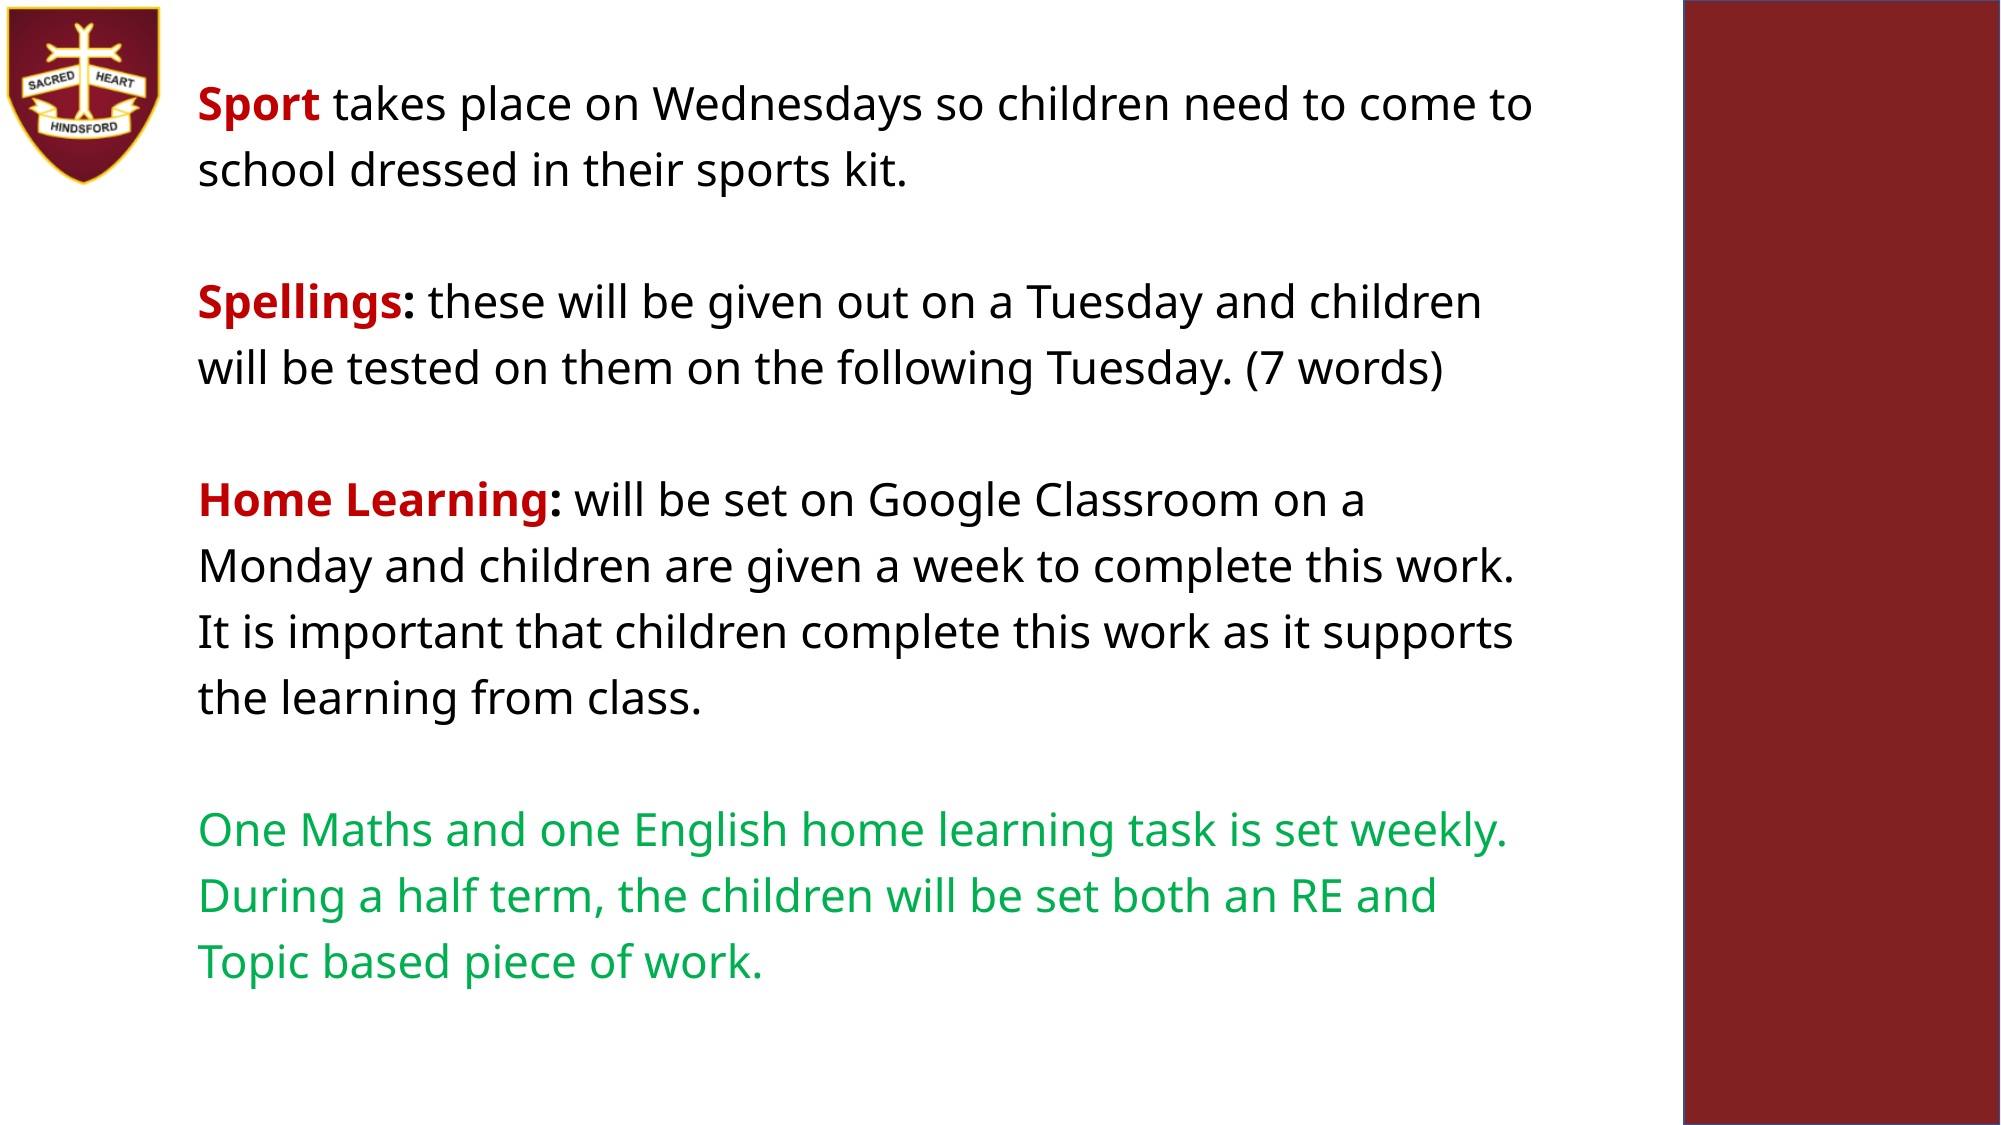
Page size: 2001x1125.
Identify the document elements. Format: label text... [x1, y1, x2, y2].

text_box Sport takes place on Wednesdays so children need to come to school dressed in their sports kit. Spellings: these will be given out on a Tuesday and children will be tested on them on the following Tuesday. (7 words) Home Learning: will be set on Google Classroom on a Monday and children are given a week to complete this work. It is important that children complete this work as it supports the learning from class. One Maths and one English home learning task is set weekly. During a half term, the children will be set both an RE and Topic based piece of work. [183, 56, 1549, 967]
picture [0, 0, 168, 189]
